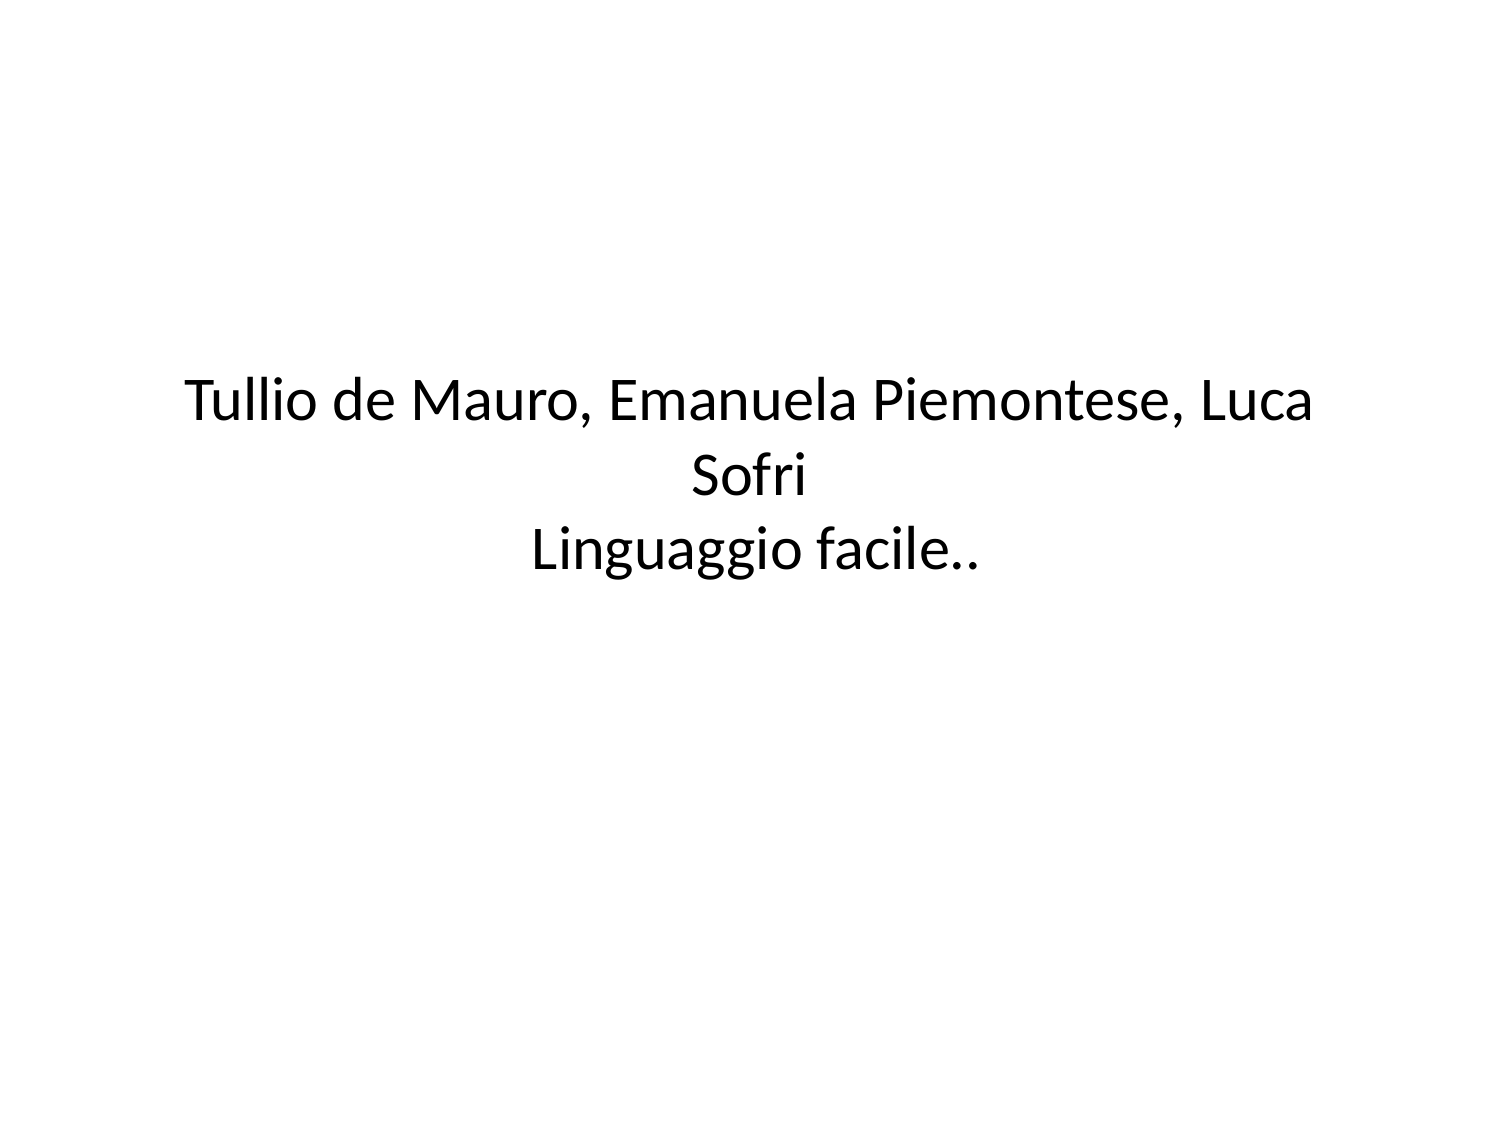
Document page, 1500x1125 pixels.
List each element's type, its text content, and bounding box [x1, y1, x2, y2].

title Tullio de Mauro, Emanuela Piemontese, Luca Sofri Linguaggio facile.. [112, 349, 1388, 591]
